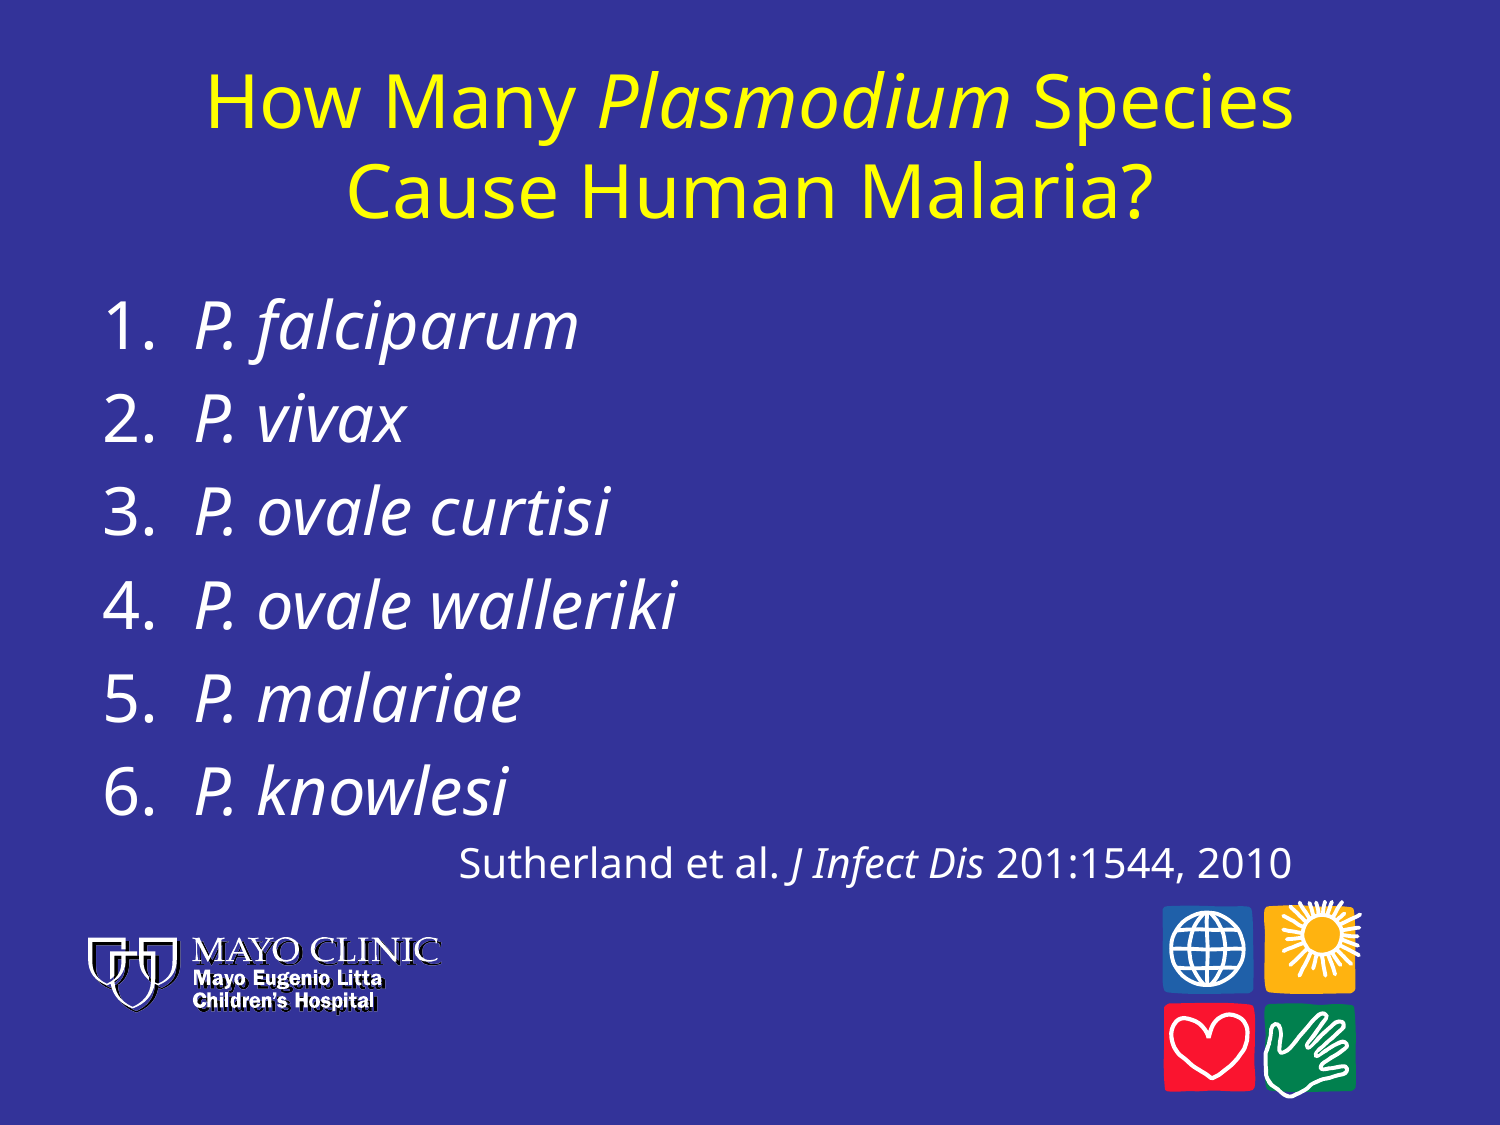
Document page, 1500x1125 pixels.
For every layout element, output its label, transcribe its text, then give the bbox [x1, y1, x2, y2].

list 1. P. falciparum 2. P. vivax 3. P. ovale curtisi 4. P. ovale walleriki 5. P. malariae 6. P. knowlesi Sutherland et al. J Infect Dis 201:1544, 2010 [87, 275, 1438, 913]
picture [1162, 899, 1363, 1100]
title How Many Plasmodium Species Cause Human Malaria? [75, 99, 1425, 188]
picture [87, 937, 438, 1012]
